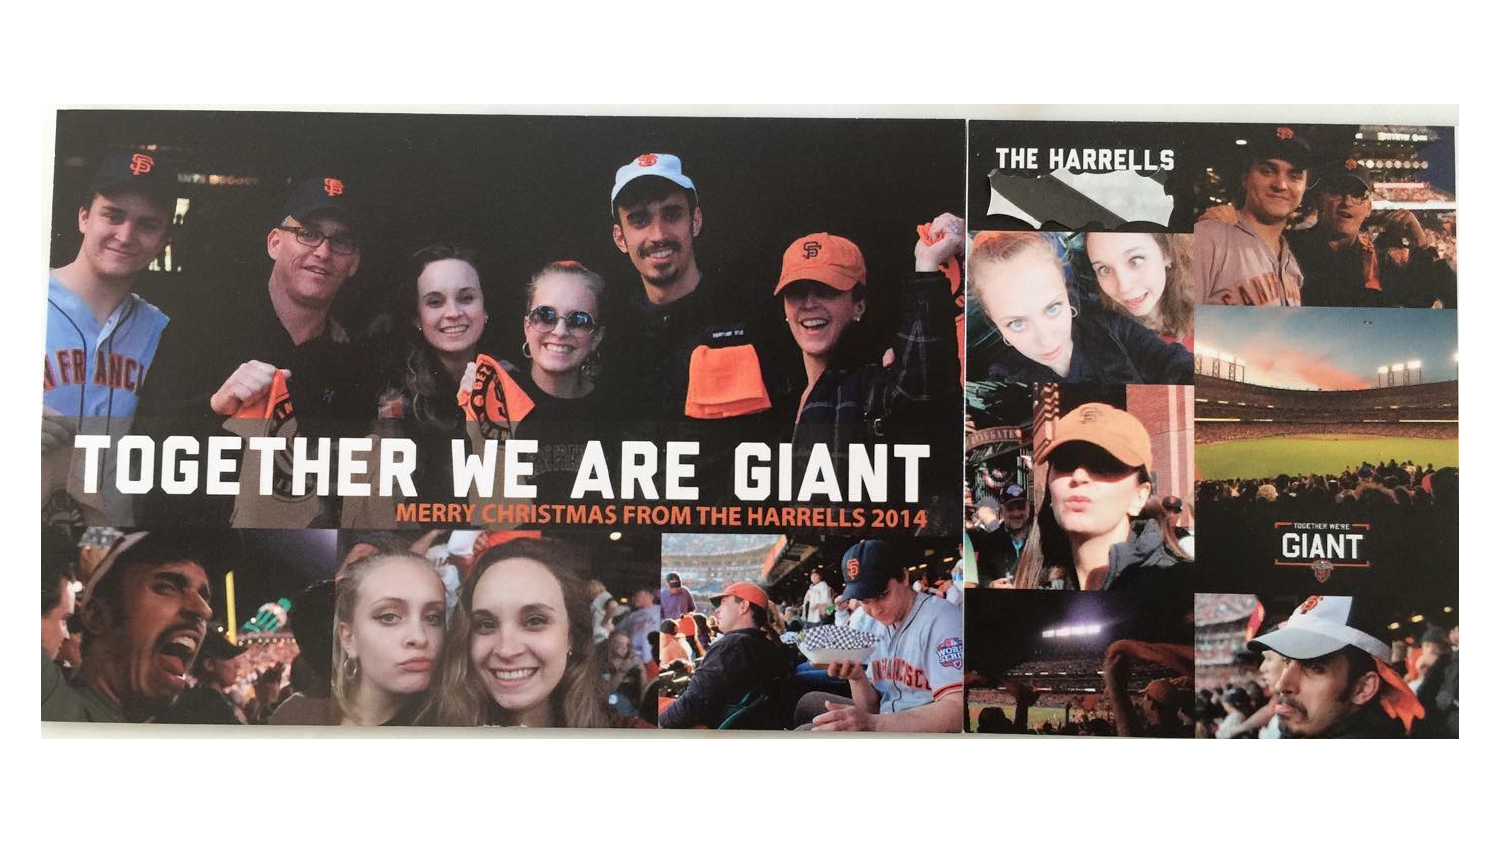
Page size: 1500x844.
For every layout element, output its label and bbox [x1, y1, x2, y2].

picture [41, 104, 1459, 739]
